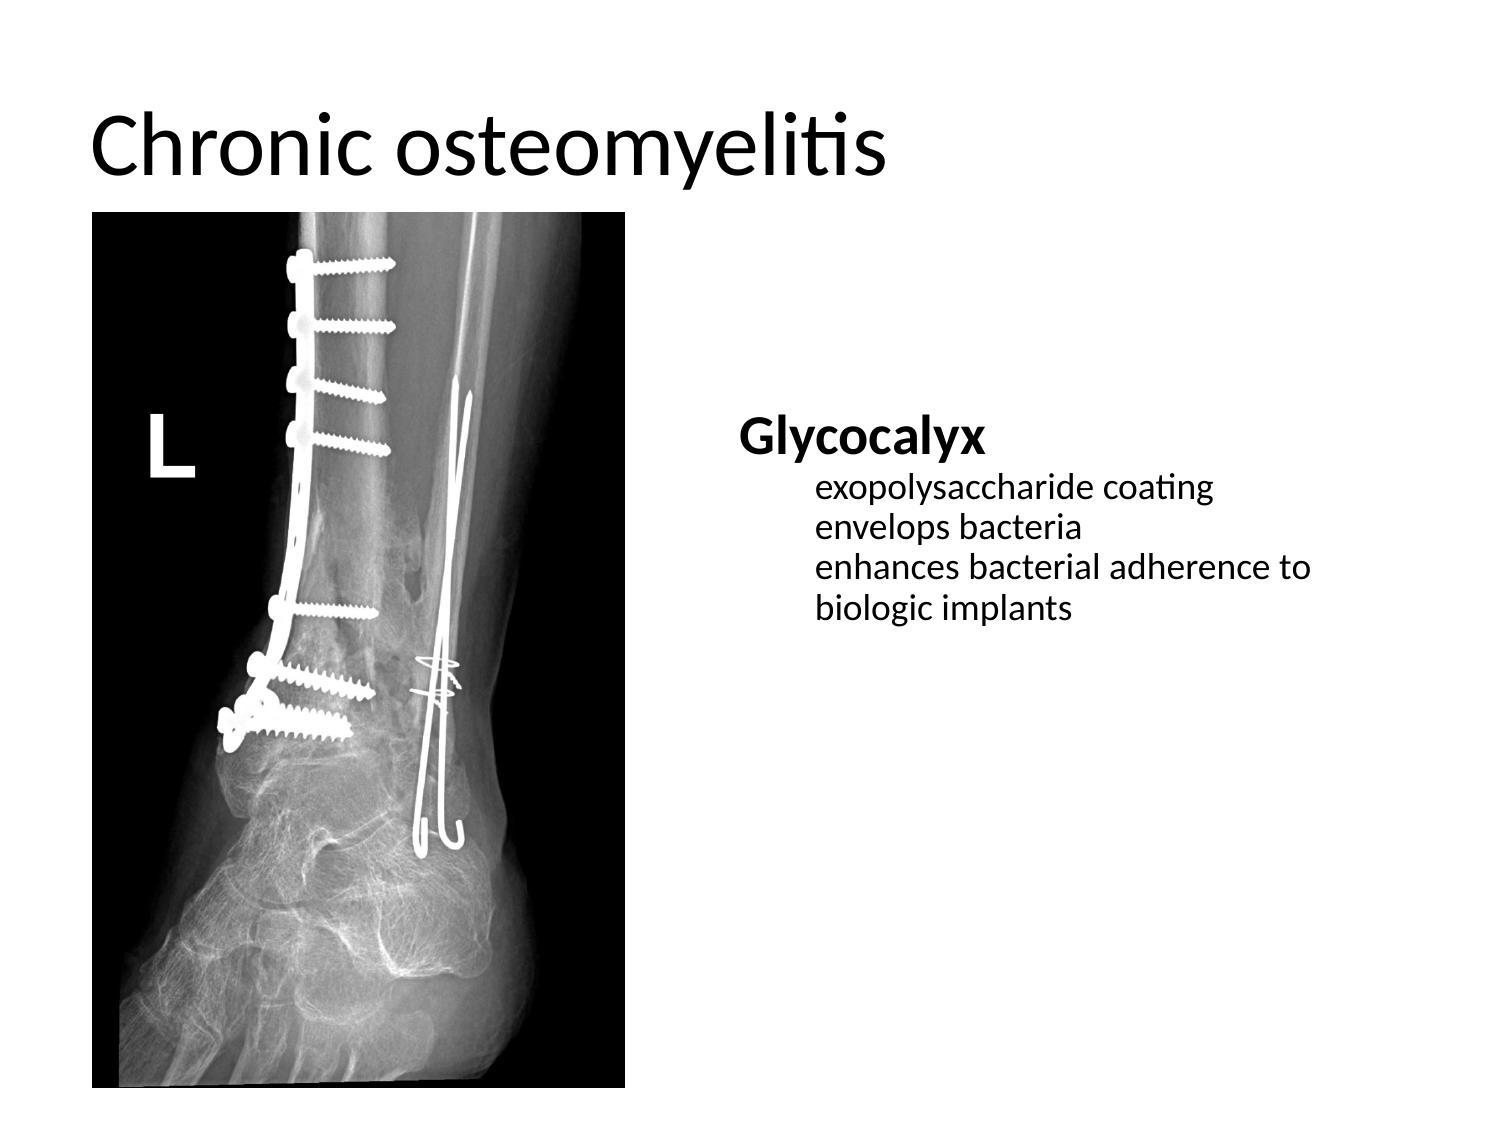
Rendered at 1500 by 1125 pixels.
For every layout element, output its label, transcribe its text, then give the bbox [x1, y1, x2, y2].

picture [92, 212, 626, 1088]
title Chronic osteomyelitis [75, 45, 1425, 233]
text_box Glycocalyx exopolysaccharide coating envelops bacteria enhances bacterial adherence to biologic implants [724, 398, 1413, 717]
